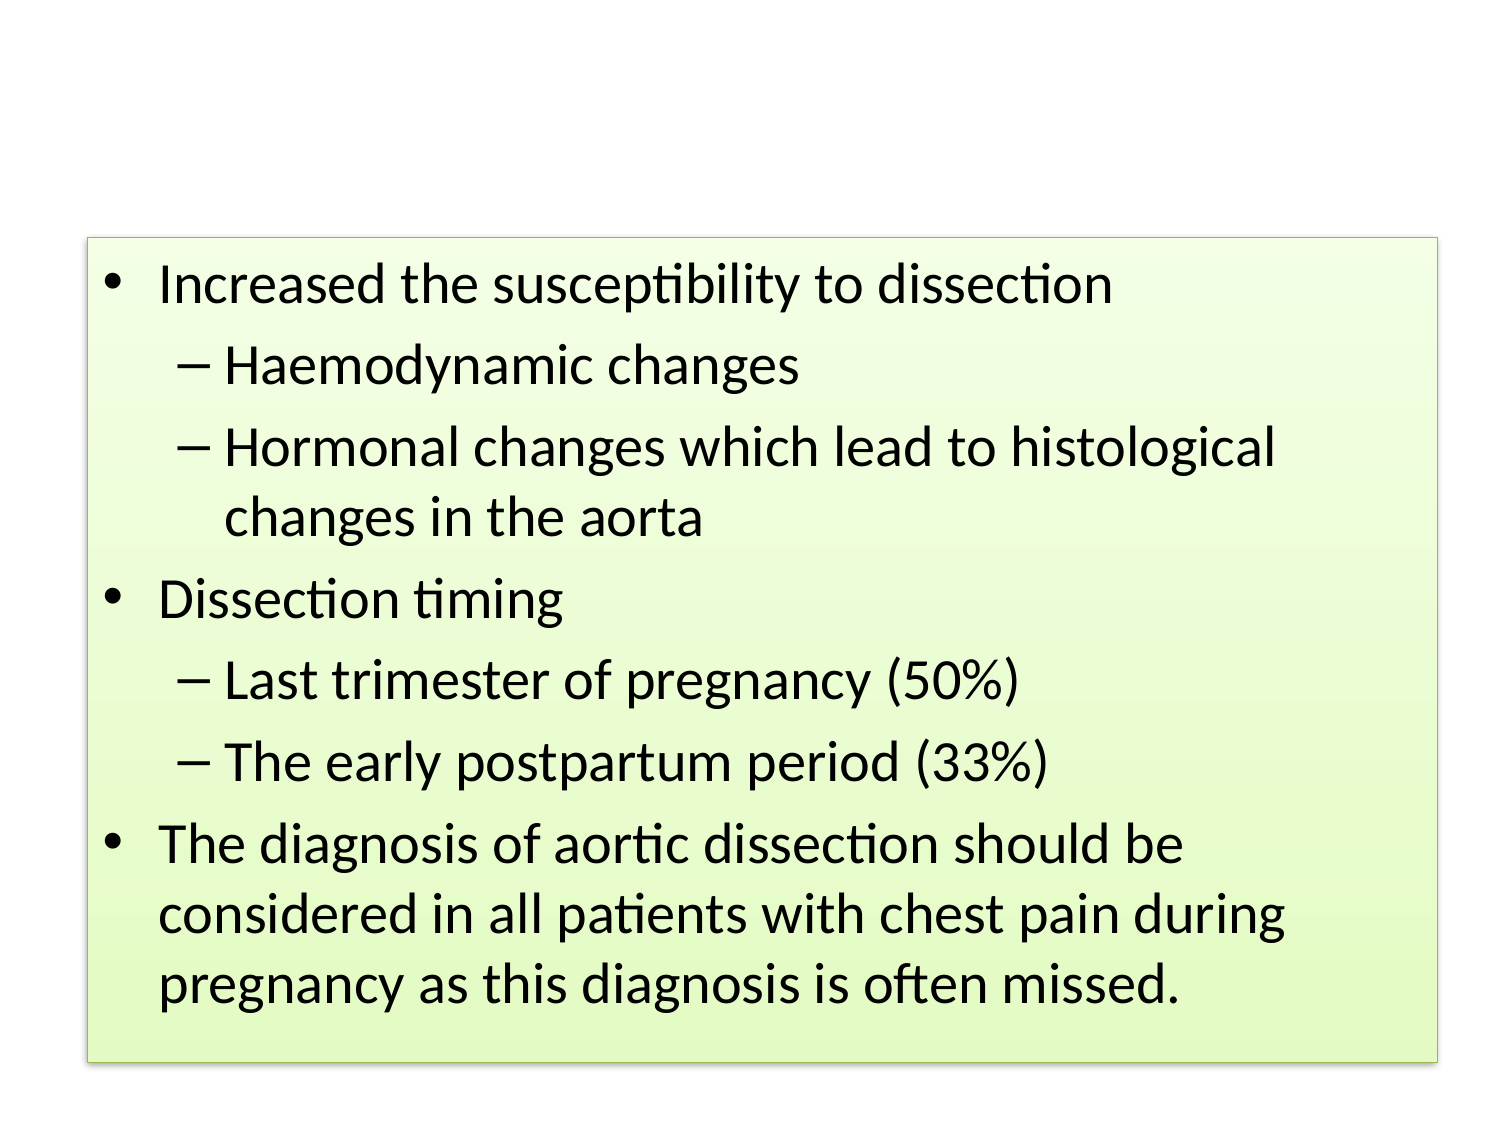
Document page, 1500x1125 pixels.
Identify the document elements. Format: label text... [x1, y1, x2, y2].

list Increased the susceptibility to dissection Haemodynamic changes Hormonal changes which lead to histological changes in the aorta Dissection timing Last trimester of pregnancy (50%) The early postpartum period (33%) The diagnosis of aortic dissection should be considered in all patients with chest pain during pregnancy as this diagnosis is often missed. [87, 237, 1438, 1063]
